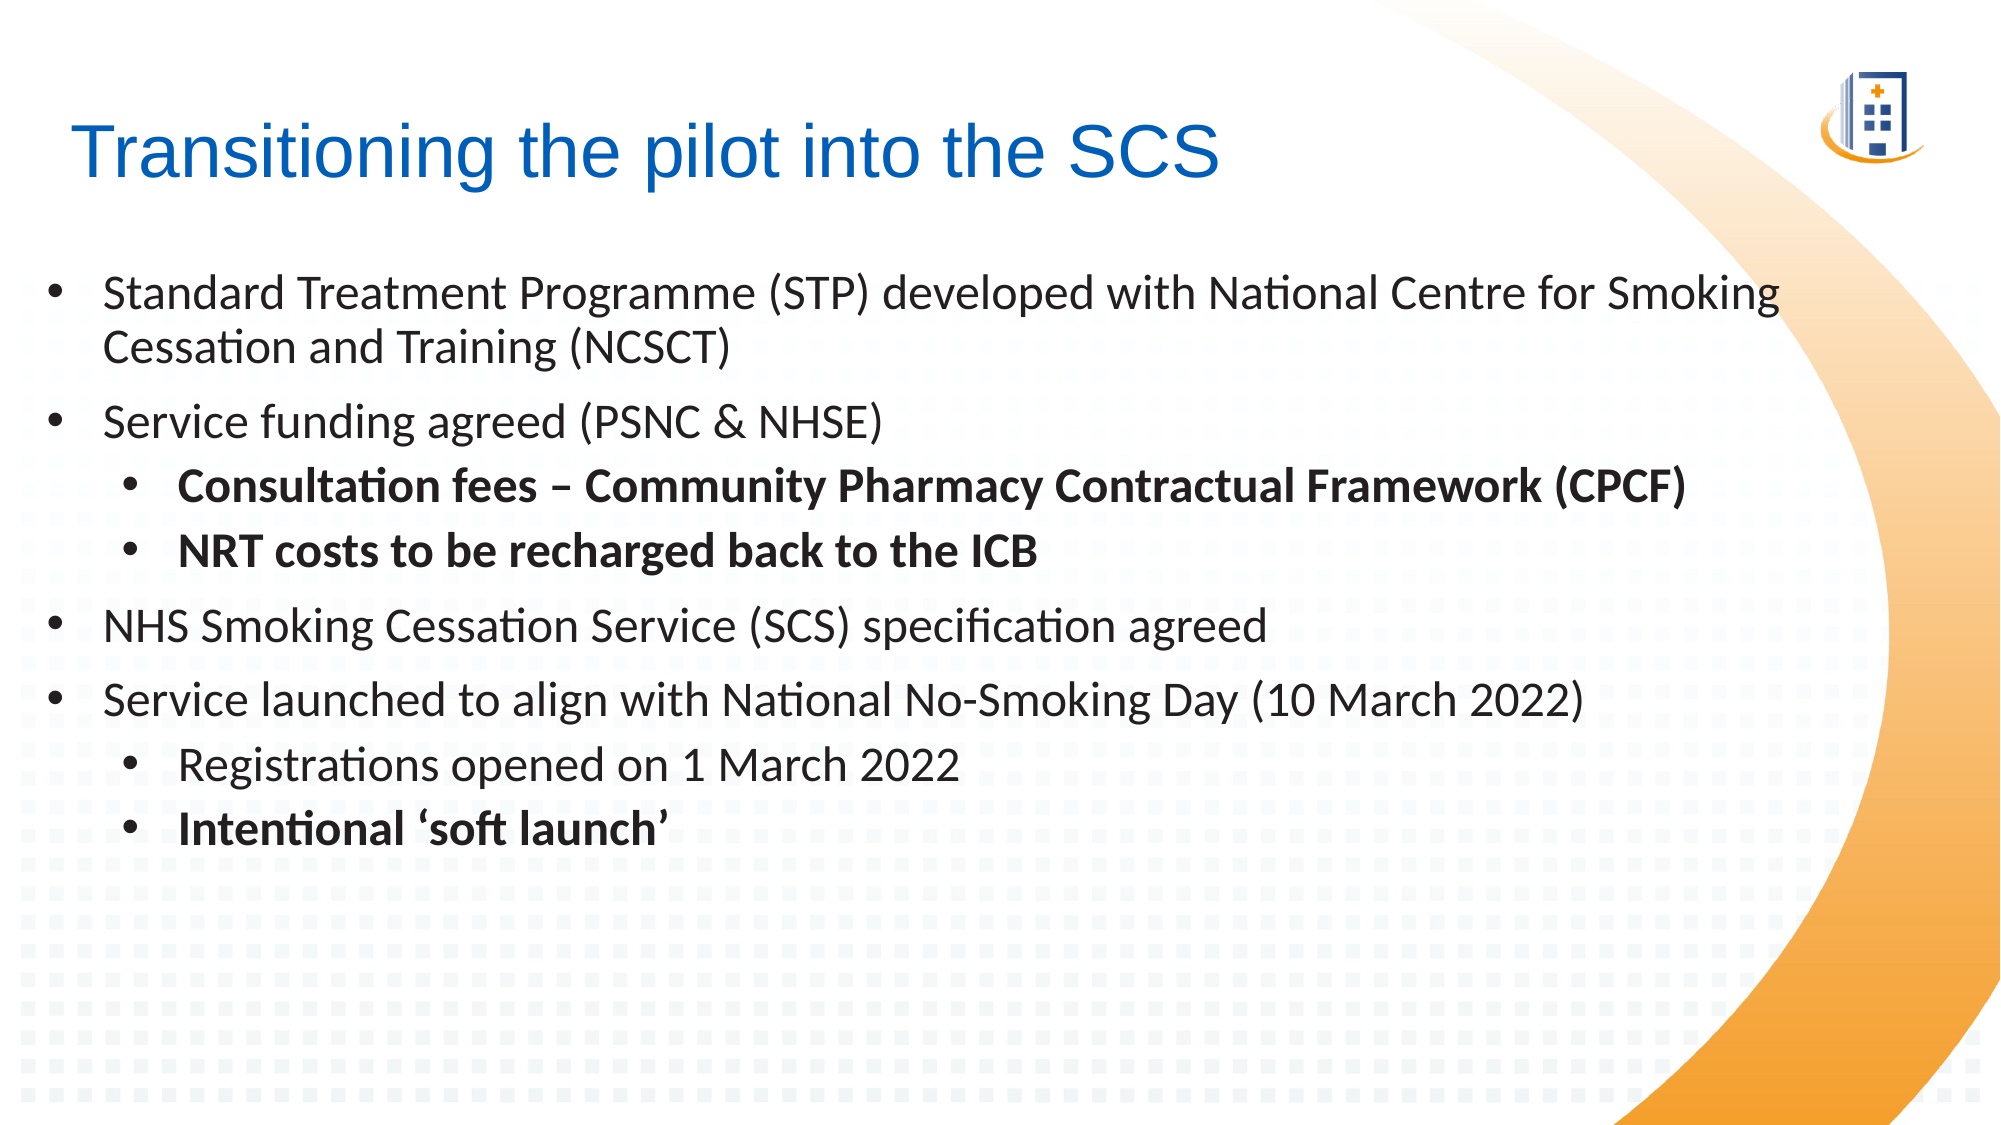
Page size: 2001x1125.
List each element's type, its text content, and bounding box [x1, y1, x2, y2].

list Standard Treatment Programme (STP) developed with National Centre for Smoking Cessation and Training (NCSCT) Service funding agreed (PSNC & NHSE) Consultation fees – Community Pharmacy Contractual Framework (CPCF) NRT costs to be recharged back to the ICB NHS Smoking Cessation Service (SCS) specification agreed Service launched to align with National No-Smoking Day (10 March 2022) Registrations opened on 1 March 2022 Intentional ‘soft launch’ [46, 266, 1848, 952]
picture [0, 0, 2000, 1125]
title Transitioning the pilot into the SCS [70, 112, 1517, 266]
